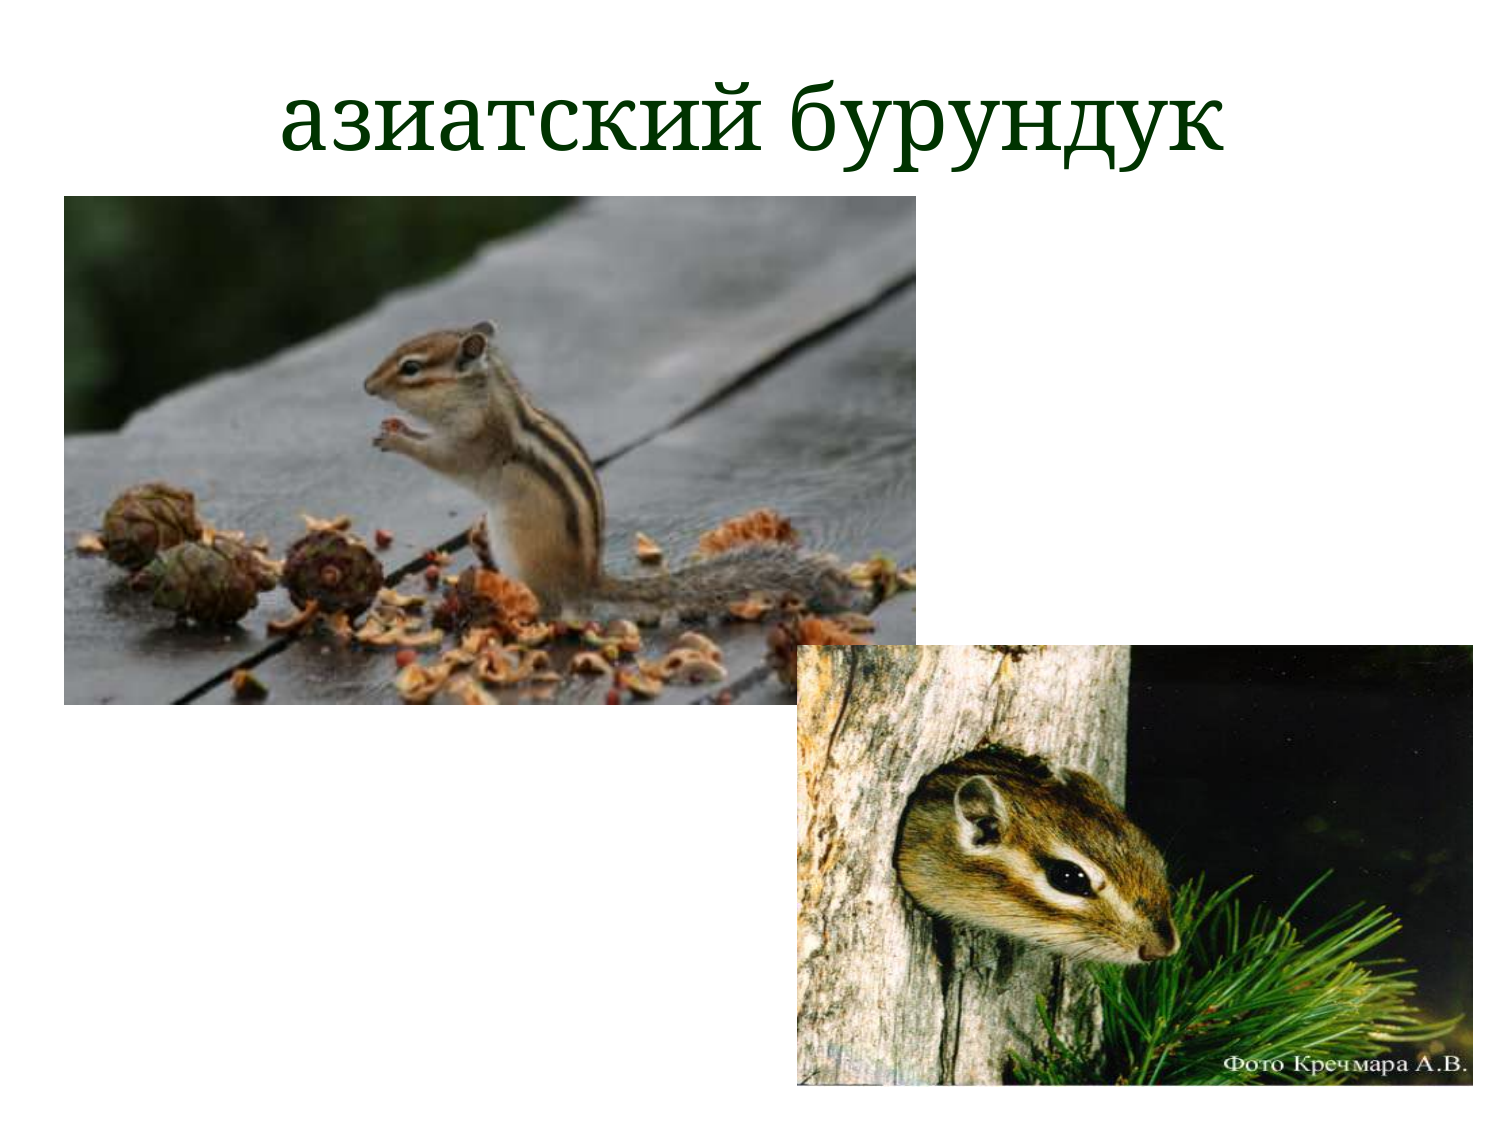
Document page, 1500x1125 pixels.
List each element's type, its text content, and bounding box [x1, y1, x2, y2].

title азиатский бурундук [76, 42, 1428, 185]
picture [64, 196, 1473, 1087]
